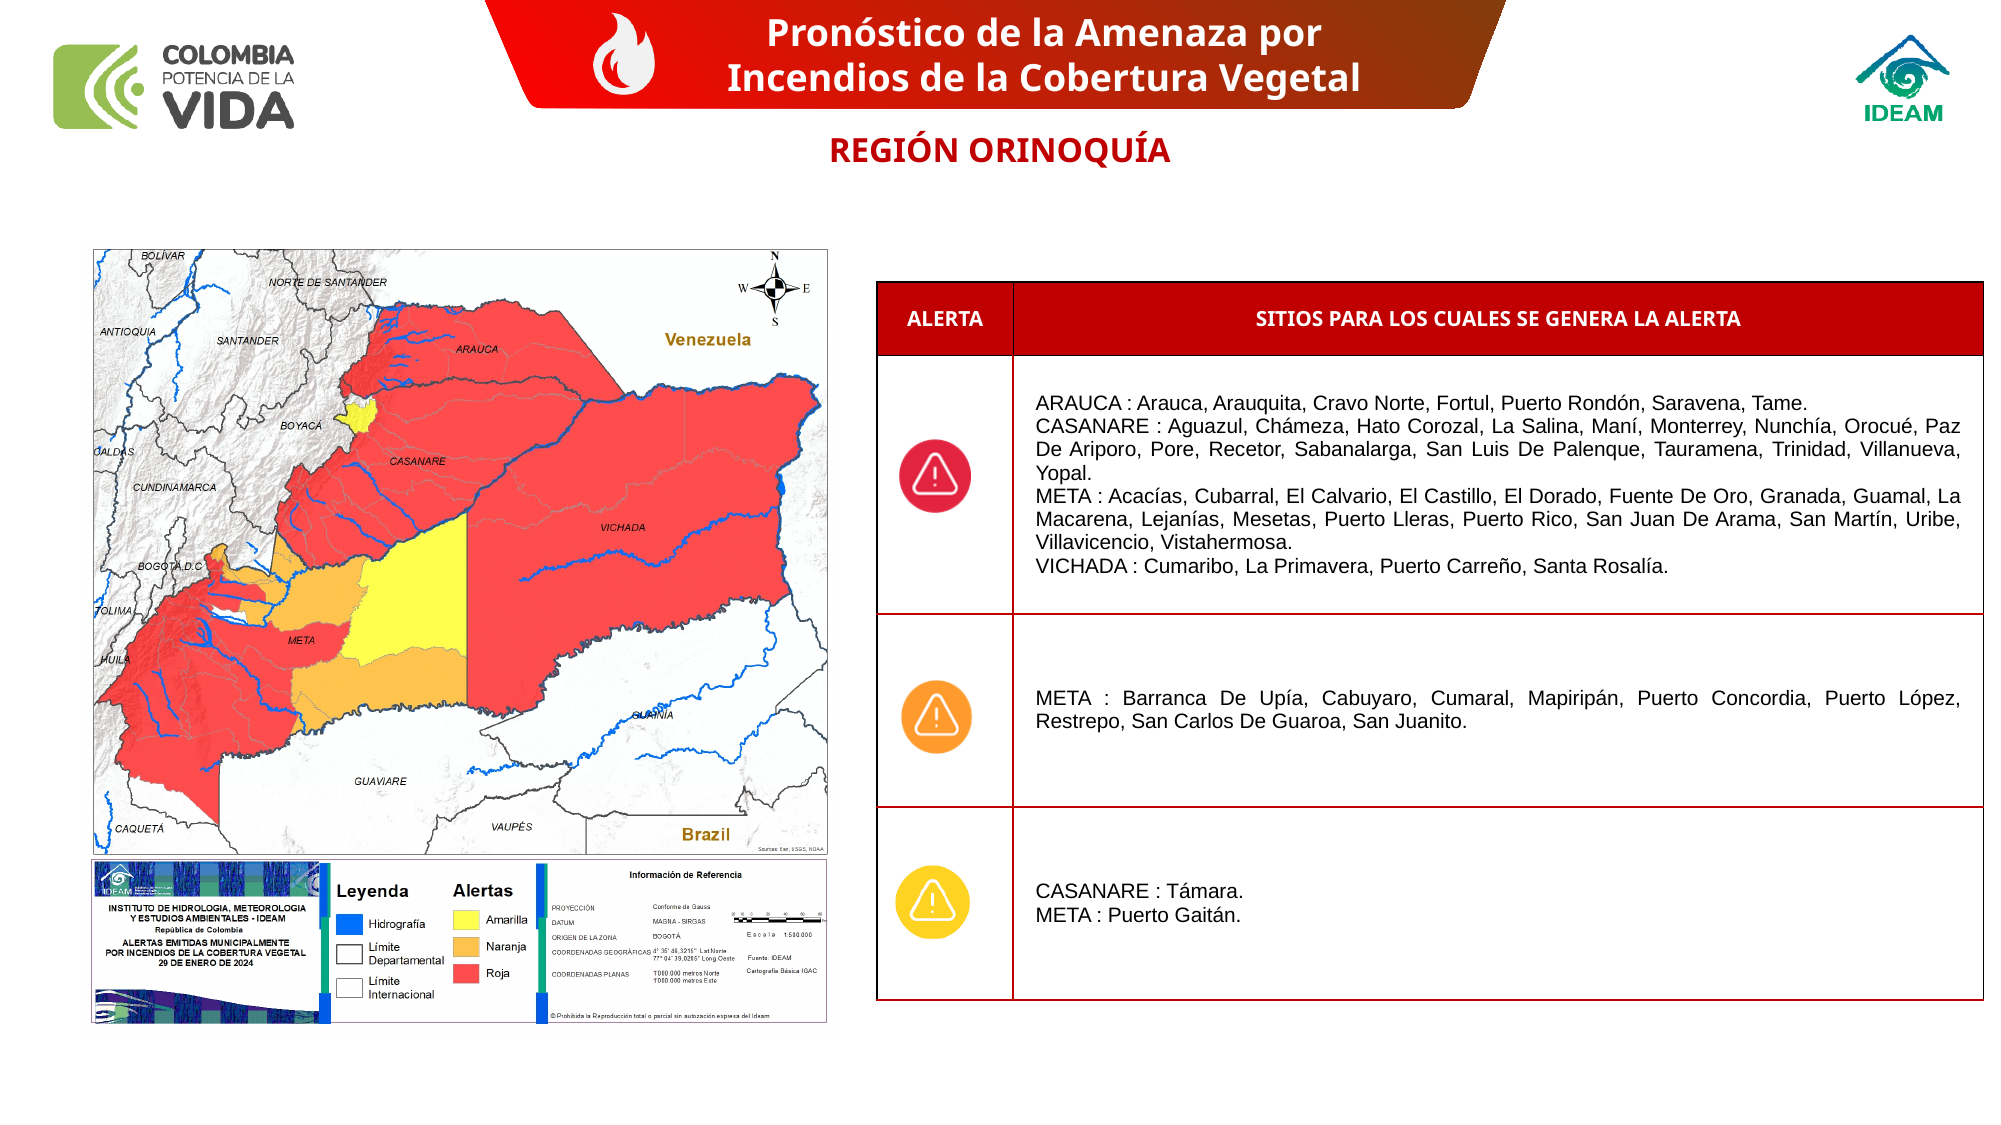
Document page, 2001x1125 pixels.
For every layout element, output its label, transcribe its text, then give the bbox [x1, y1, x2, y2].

table_cell META : Barranca De Upía, Cabuyaro, Cumaral, Mapiripán, Puerto Concordia, Puerto López, Restrepo, San Carlos De Guaroa, San Juanito. [1014, 615, 1983, 806]
table_cell ARAUCA : Arauca, Arauquita, Cravo Norte, Fortul, Puerto Rondón, Saravena, Tame. CASANARE : Aguazul, Chámeza, Hato Corozal, La Salina, Maní, Monterrey, Nunchía, Orocué, Paz De Ariporo, Pore, Recetor, Sabanalarga, San Luis De Palenque, Tauramena, Trinidad, Villanueva, Yopal. META : Acacías, Cubarral, El Calvario, El Castillo, El Dorado, Fuente De Oro, Granada, Guamal, La Macarena, Lejanías, Mesetas, Puerto Lleras, Puerto Rico, San Juan De Arama, San Martín, Uribe, Villavicencio, Vistahermosa. VICHADA : Cumaribo, La Primavera, Puerto Carreño, Santa Rosalía. [1014, 356, 1983, 613]
picture [593, 12, 655, 95]
table_cell [878, 356, 1012, 613]
table_cell [878, 615, 1012, 806]
table_header ALERTA [878, 283, 1013, 355]
table_header SITIOS PARA LOS CUALES SE GENERA LA ALERTA [1014, 283, 1983, 355]
table_cell CASANARE : Támara. META : Puerto Gaitán. [1014, 808, 1983, 999]
list REGIÓN ORINOQUÍA [613, 126, 1387, 188]
table_cell [878, 808, 1012, 999]
picture [0, 0, 2000, 1125]
